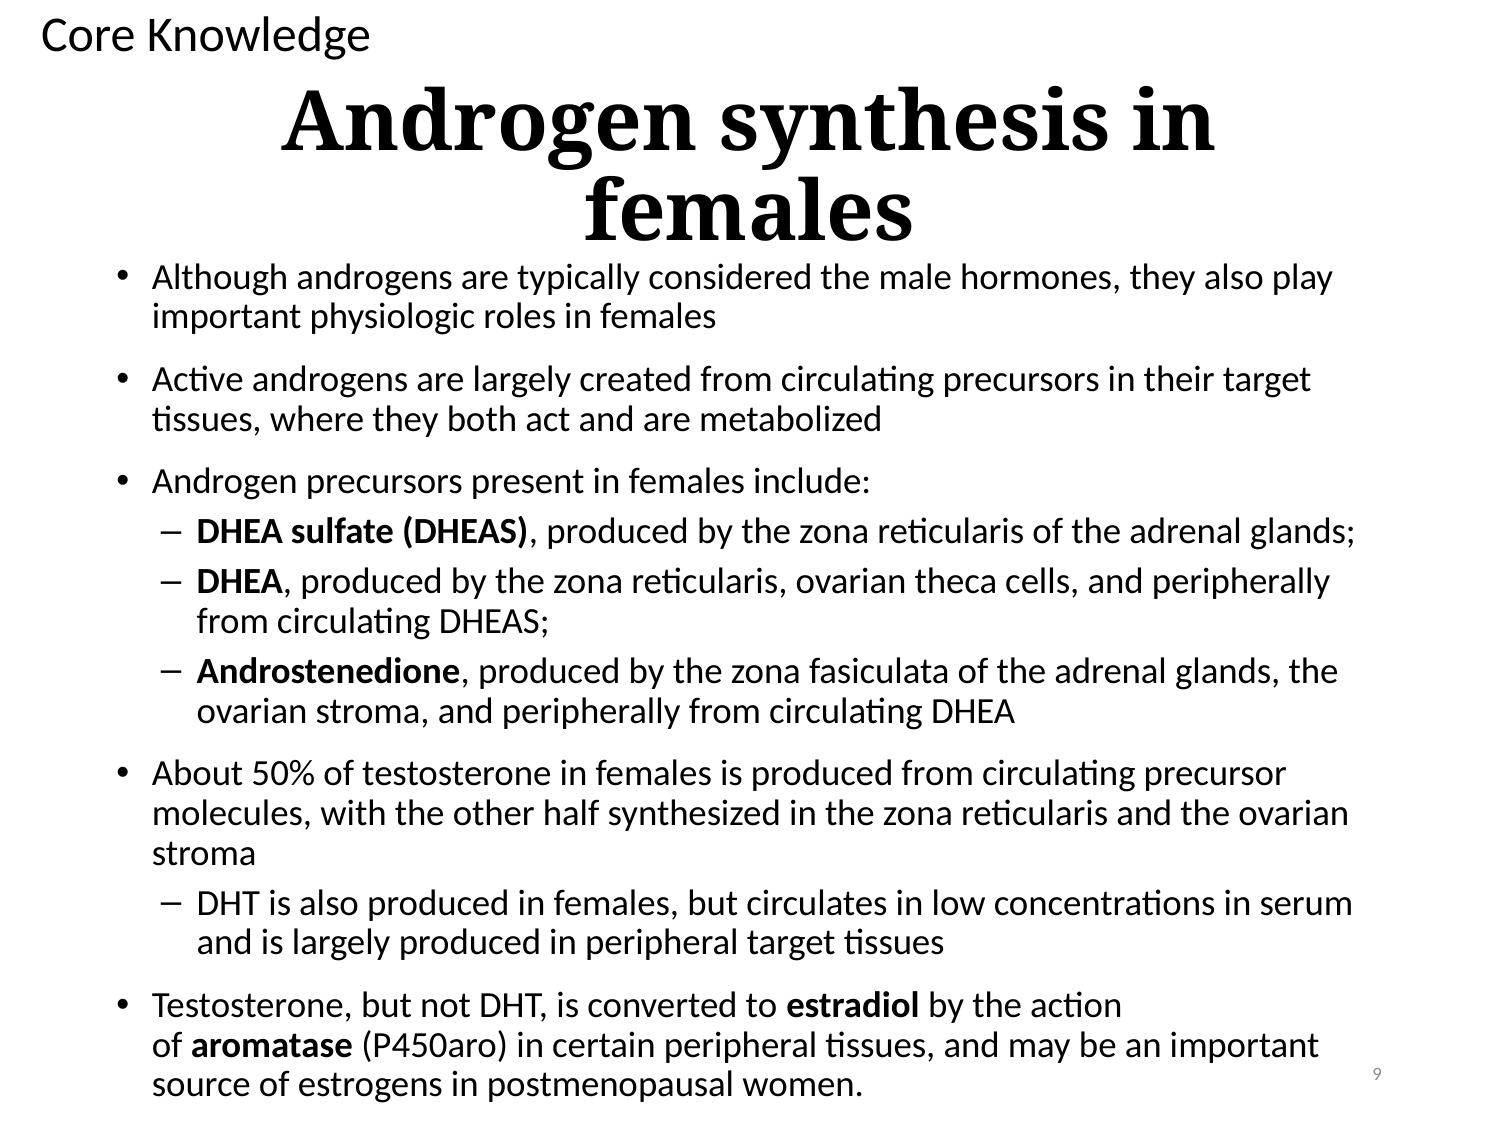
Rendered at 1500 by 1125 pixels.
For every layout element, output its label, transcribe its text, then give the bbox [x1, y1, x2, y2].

slide_number 9 [1059, 1042, 1397, 1103]
title Androgen synthesis in females [103, 59, 1397, 278]
list Although androgens are typically considered the male hormones, they also play important physiologic roles in females Active androgens are largely created from circulating precursors in their target tissues, where they both act and are metabolized Androgen precursors present in females include: DHEA sulfate (DHEAS), produced by the zona reticularis of the adrenal glands; DHEA, produced by the zona reticularis, ovarian theca cells, and peripherally from circulating DHEAS; Androstenedione, produced by the zona fasiculata of the adrenal glands, the ovarian stroma, and peripherally from circulating DHEA About 50% of testosterone in females is produced from circulating precursor molecules, with the other half synthesized in the zona reticularis and the ovarian stroma DHT is also produced in females, but circulates in low concentrations in serum and is largely produced in peripheral target tissues Testosterone, but not DHT, is converted to estradiol by the action of aromatase (P450aro) in certain peripheral tissues, and may be an important source of estrogens in postmenopausal women. [101, 249, 1395, 1125]
footer Core Knowledge [24, 12, 388, 73]
